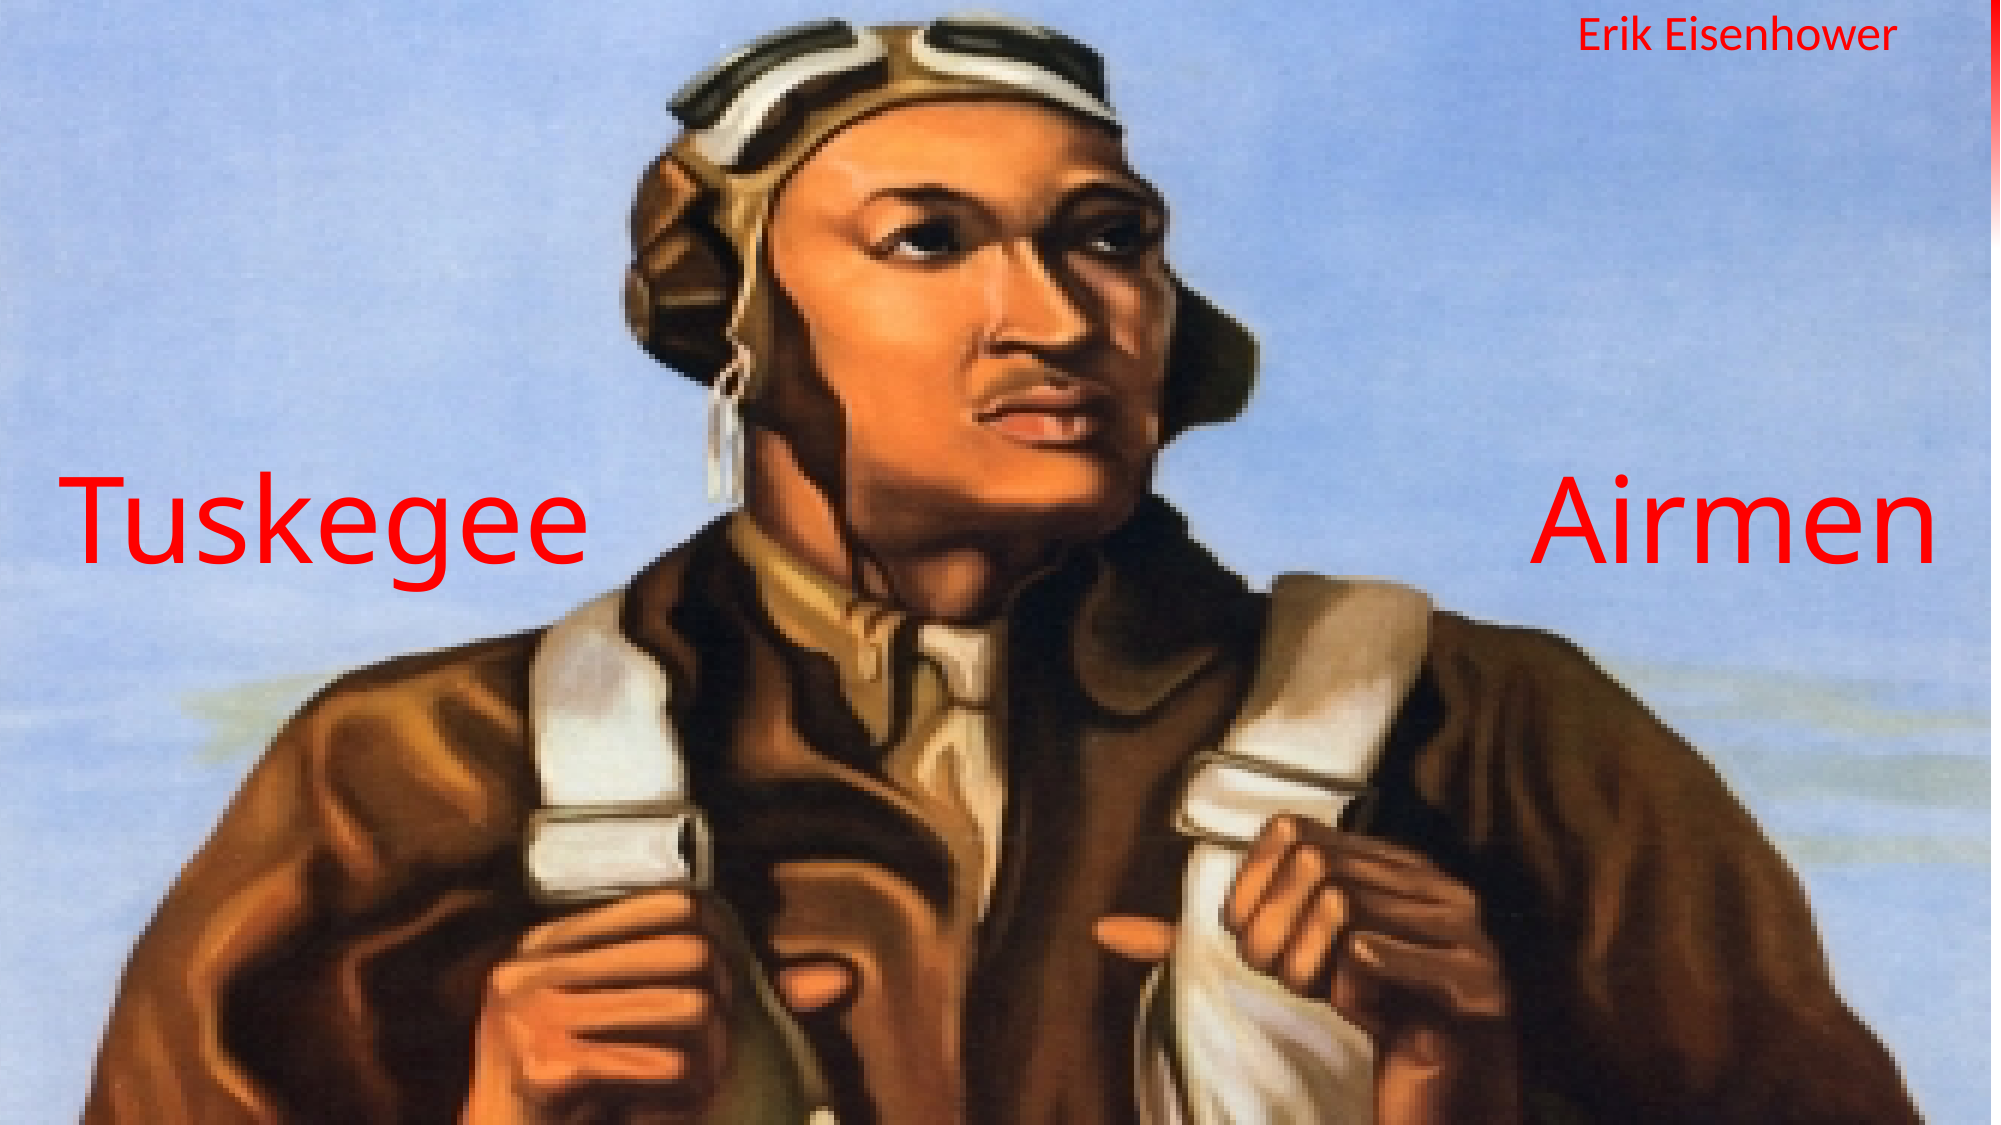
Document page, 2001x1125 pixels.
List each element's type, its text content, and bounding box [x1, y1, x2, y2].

subtitle Erik Eisenhower [1991, 0, 2000, 69]
picture [0, 0, 1991, 1125]
title Tuskegee Airmen [1991, 309, 2000, 597]
